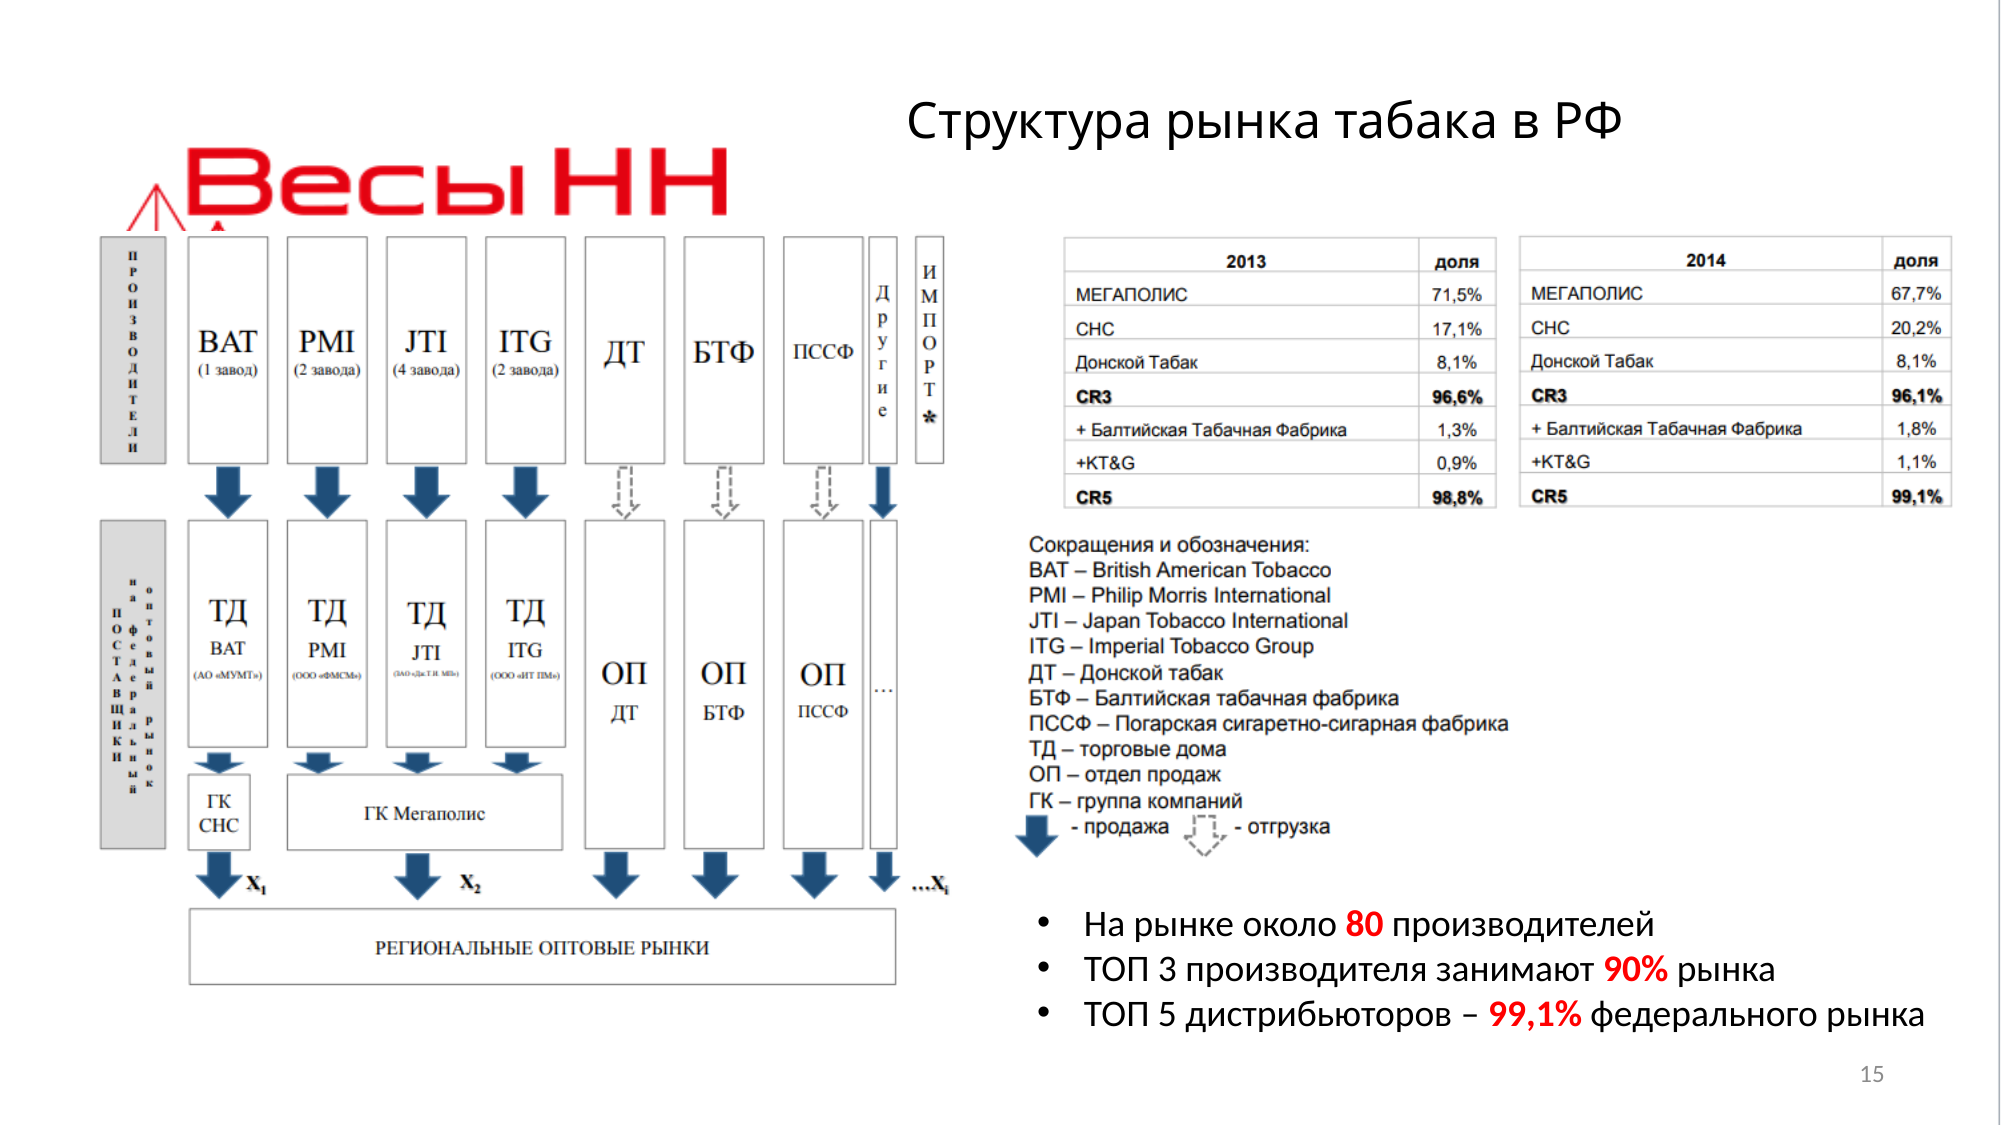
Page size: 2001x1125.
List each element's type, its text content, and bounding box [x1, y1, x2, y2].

picture [0, 0, 2001, 1125]
slide_number 15 [1433, 1042, 1900, 1103]
text_box На рынке около 80 производителей ТОП 3 производителя занимают 90% рынка ТОП 5 дистрибьюторов – 99,1% федерального рынка [1022, 891, 1942, 1042]
text_box Структура рынка табака в РФ [892, 81, 1882, 157]
